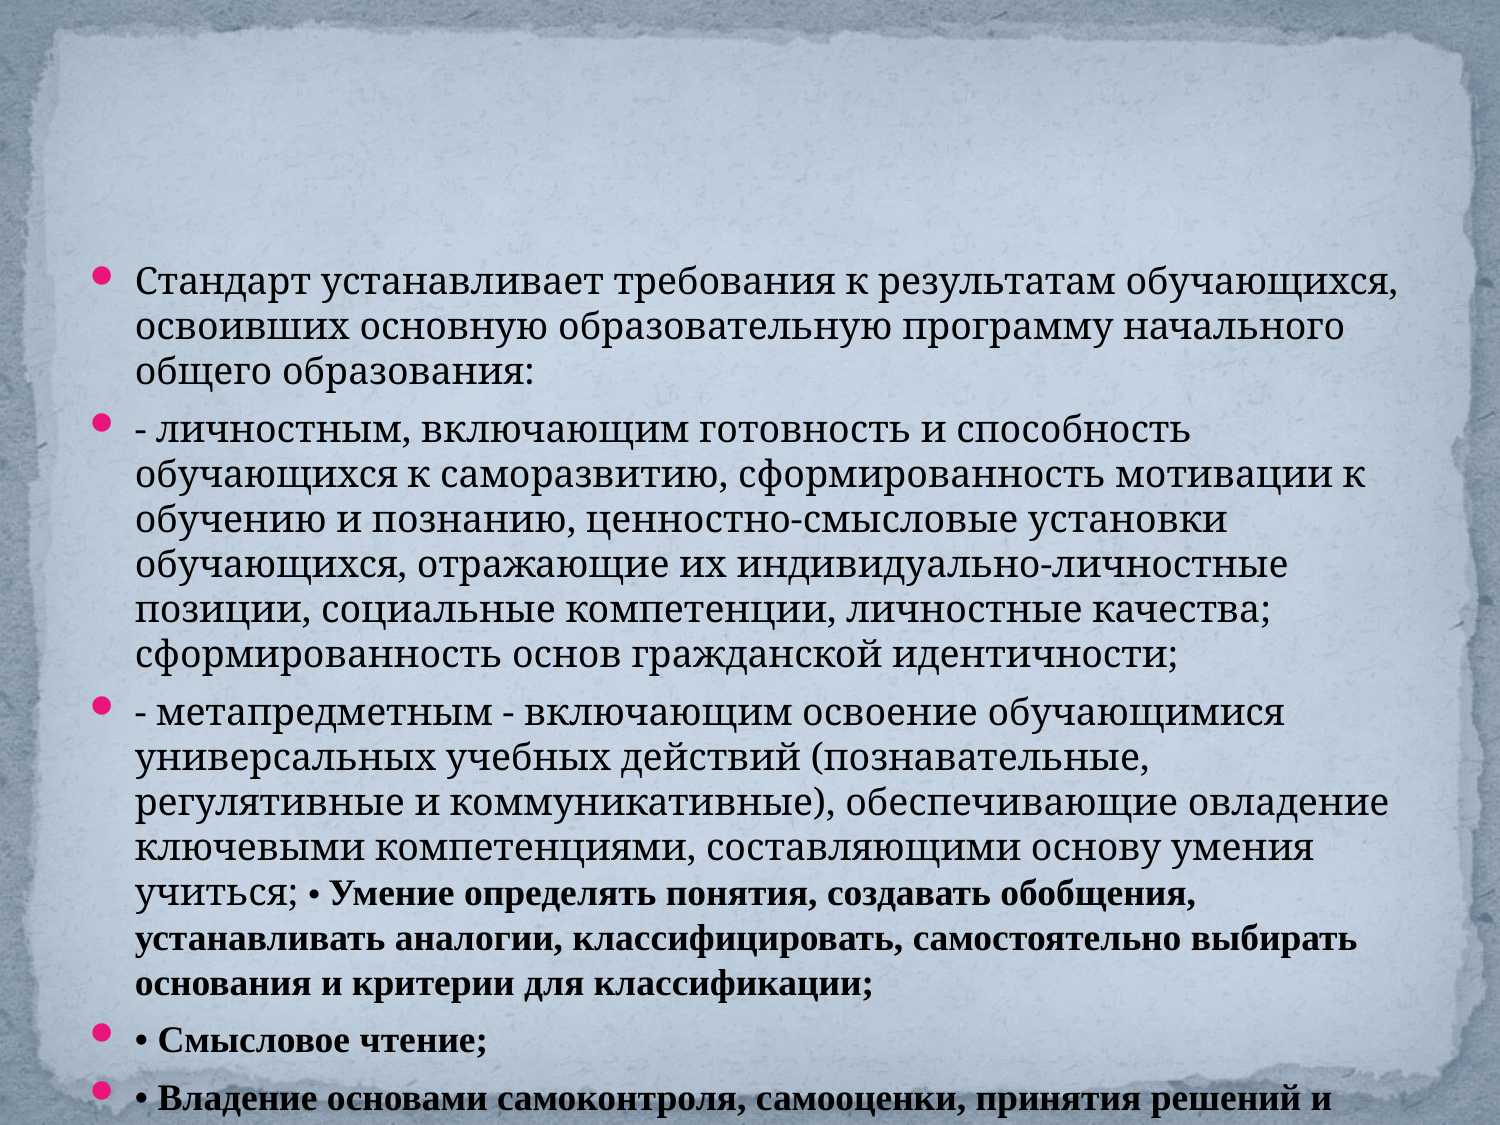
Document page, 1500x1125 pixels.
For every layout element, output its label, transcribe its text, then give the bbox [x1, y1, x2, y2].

list Стандарт устанавливает требования к результатам обучающихся, освоивших основную образовательную программу начального общего образования: - личностным, включающим готовность и способность обучающихся к саморазвитию, сформированность мотивации к обучению и познанию, ценностно-смысловые установки обучающихся, отражающие их индивидуально-личностные позиции, социальные компетенции, личностные качества; сформированность основ гражданской идентичности; - метапредметным - включающим освоение обучающимися универсальных учебных действий (познавательные, регулятивные и коммуникативные), обеспечивающие овладение ключевыми компетенциями, составляющими основу умения учиться; • Умение определять понятия, создавать обобщения, устанавливать аналогии, классифицировать, самостоятельно выбирать основания и критерии для классификации; • Смысловое чтение; • Владение основами самоконтроля, самооценки, принятия решений и осуществления осознанного выбора в учебной и познавательной деятельности. [75, 249, 1425, 1000]
